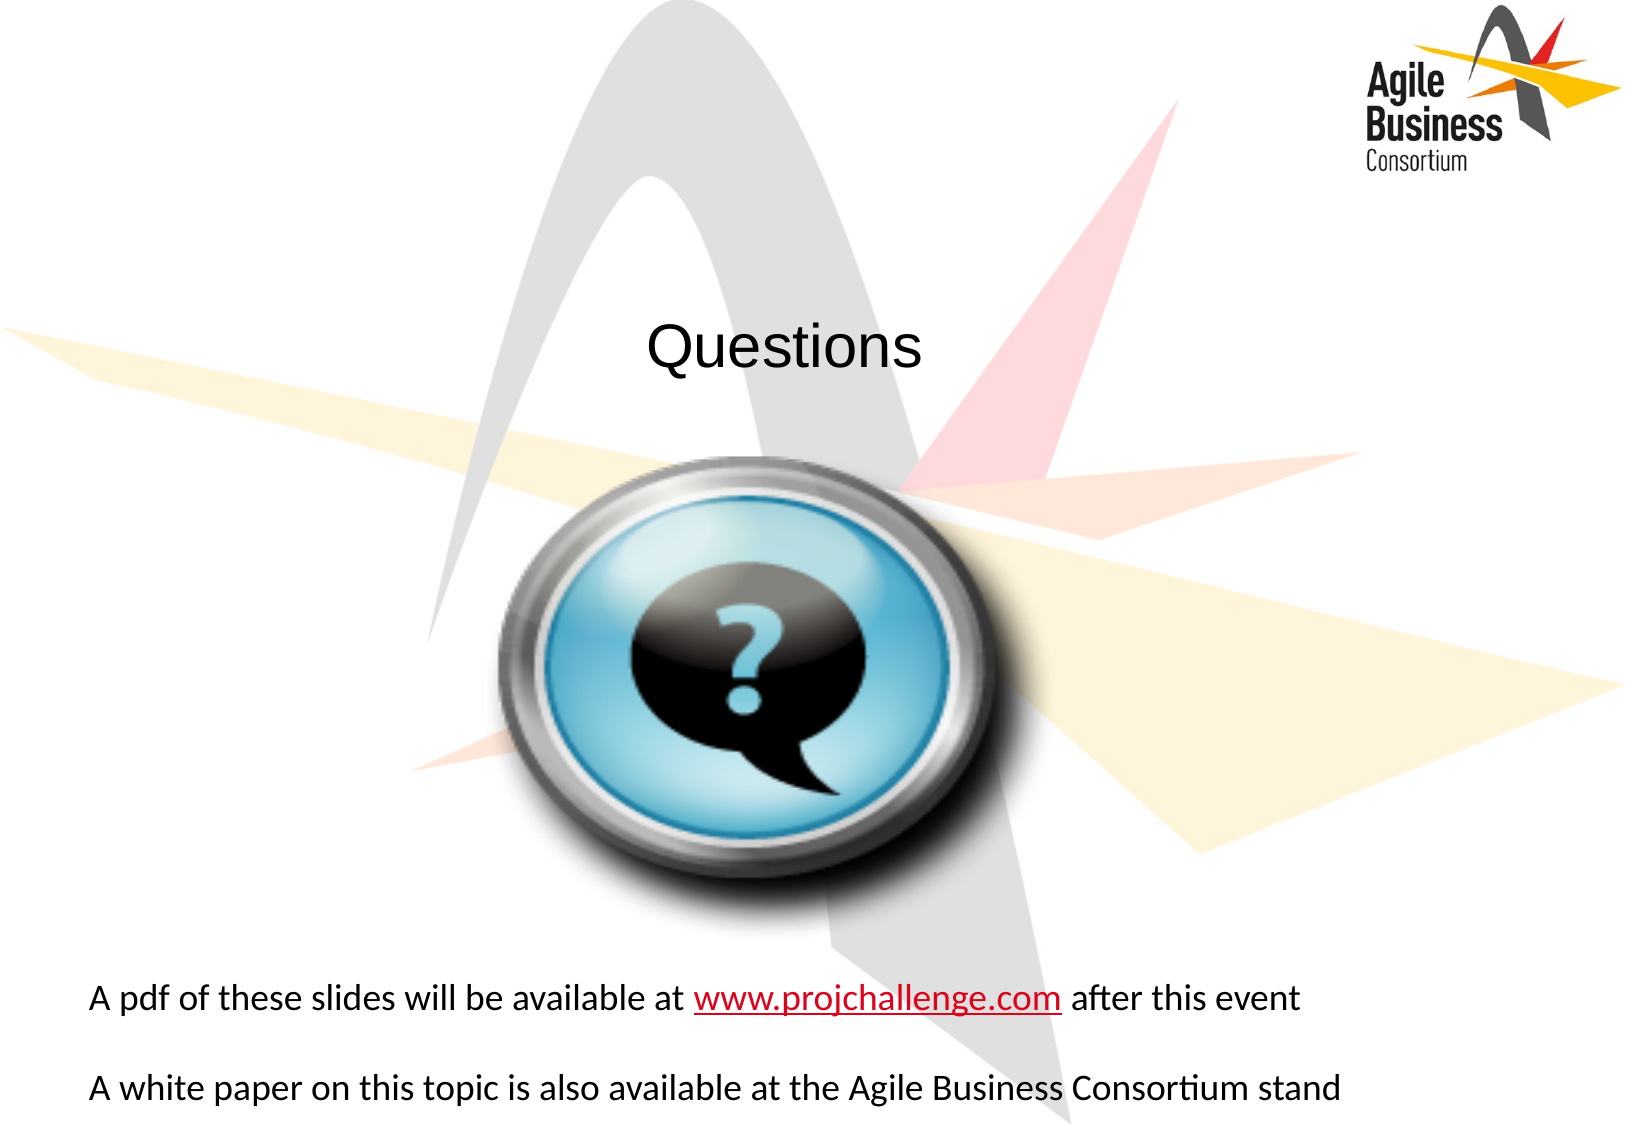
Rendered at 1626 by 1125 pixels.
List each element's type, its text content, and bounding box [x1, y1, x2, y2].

picture [486, 447, 1071, 942]
text_box A pdf of these slides will be available at www.projchallenge.com after this event A white paper on this topic is also available at the Agile Business Consortium stand [74, 965, 1604, 1116]
text_box Questions [146, 273, 1422, 412]
picture [1365, 3, 1625, 173]
